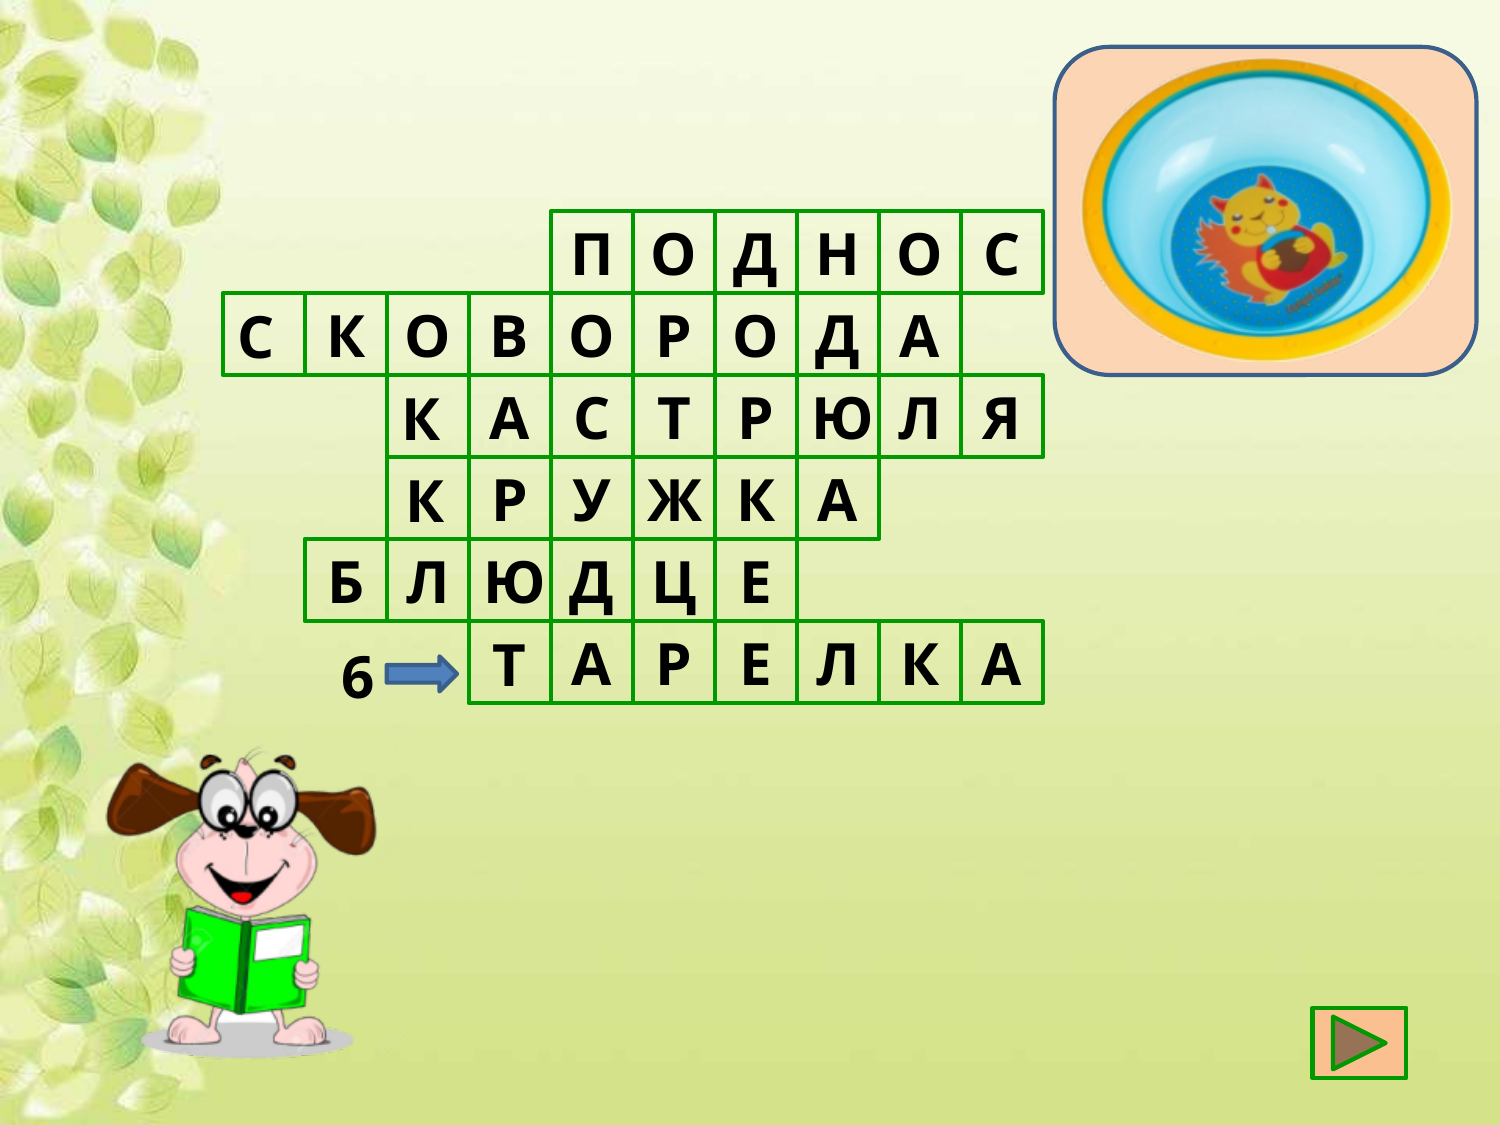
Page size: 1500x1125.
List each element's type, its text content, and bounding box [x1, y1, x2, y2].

text_box А [467, 373, 549, 455]
text_box Л [795, 619, 877, 705]
text_box О [549, 291, 631, 373]
text_box Т [631, 373, 713, 455]
text_box О [631, 209, 717, 291]
text_box О [385, 291, 467, 373]
text_box Б [303, 537, 385, 623]
text_box А [877, 291, 963, 373]
text_box Д [795, 291, 877, 373]
text_box [1052, 44, 1479, 367]
picture [0, 0, 1500, 1125]
text_box К [877, 619, 959, 705]
text_box П [549, 209, 631, 291]
text_box Ю [795, 373, 877, 455]
text_box Р [631, 291, 717, 373]
text_box Л [877, 373, 959, 459]
text_box Е [713, 537, 799, 619]
text_box Ю [467, 537, 549, 619]
text_box [1081, 370, 1450, 378]
text_box А [549, 619, 631, 705]
text_box С [959, 209, 1045, 295]
text_box А [795, 455, 881, 541]
text_box [1310, 1006, 1408, 1080]
text_box Д [717, 209, 795, 291]
text_box С [222, 292, 305, 378]
text_box Н [795, 209, 877, 291]
text_box О [717, 291, 795, 373]
text_box Д [549, 537, 631, 619]
text_box 6 [326, 632, 390, 713]
text_box [385, 455, 390, 537]
text_box К [390, 457, 460, 542]
text_box С [549, 373, 631, 455]
text_box Я [959, 373, 1045, 459]
text_box К [713, 455, 795, 537]
text_box К [386, 375, 469, 460]
text_box [390, 654, 460, 694]
text_box Л [385, 537, 467, 623]
text_box Т [468, 621, 550, 706]
text_box [460, 460, 467, 537]
text_box Р [631, 619, 713, 705]
text_box О [877, 209, 959, 291]
text_box Ж [631, 455, 713, 537]
text_box Р [713, 373, 795, 455]
text_box В [467, 291, 549, 373]
text_box К [307, 291, 385, 377]
text_box У [549, 455, 631, 537]
text_box Ц [631, 537, 713, 619]
text_box Р [467, 455, 549, 537]
text_box А [959, 619, 1045, 705]
text_box Е [713, 619, 795, 705]
